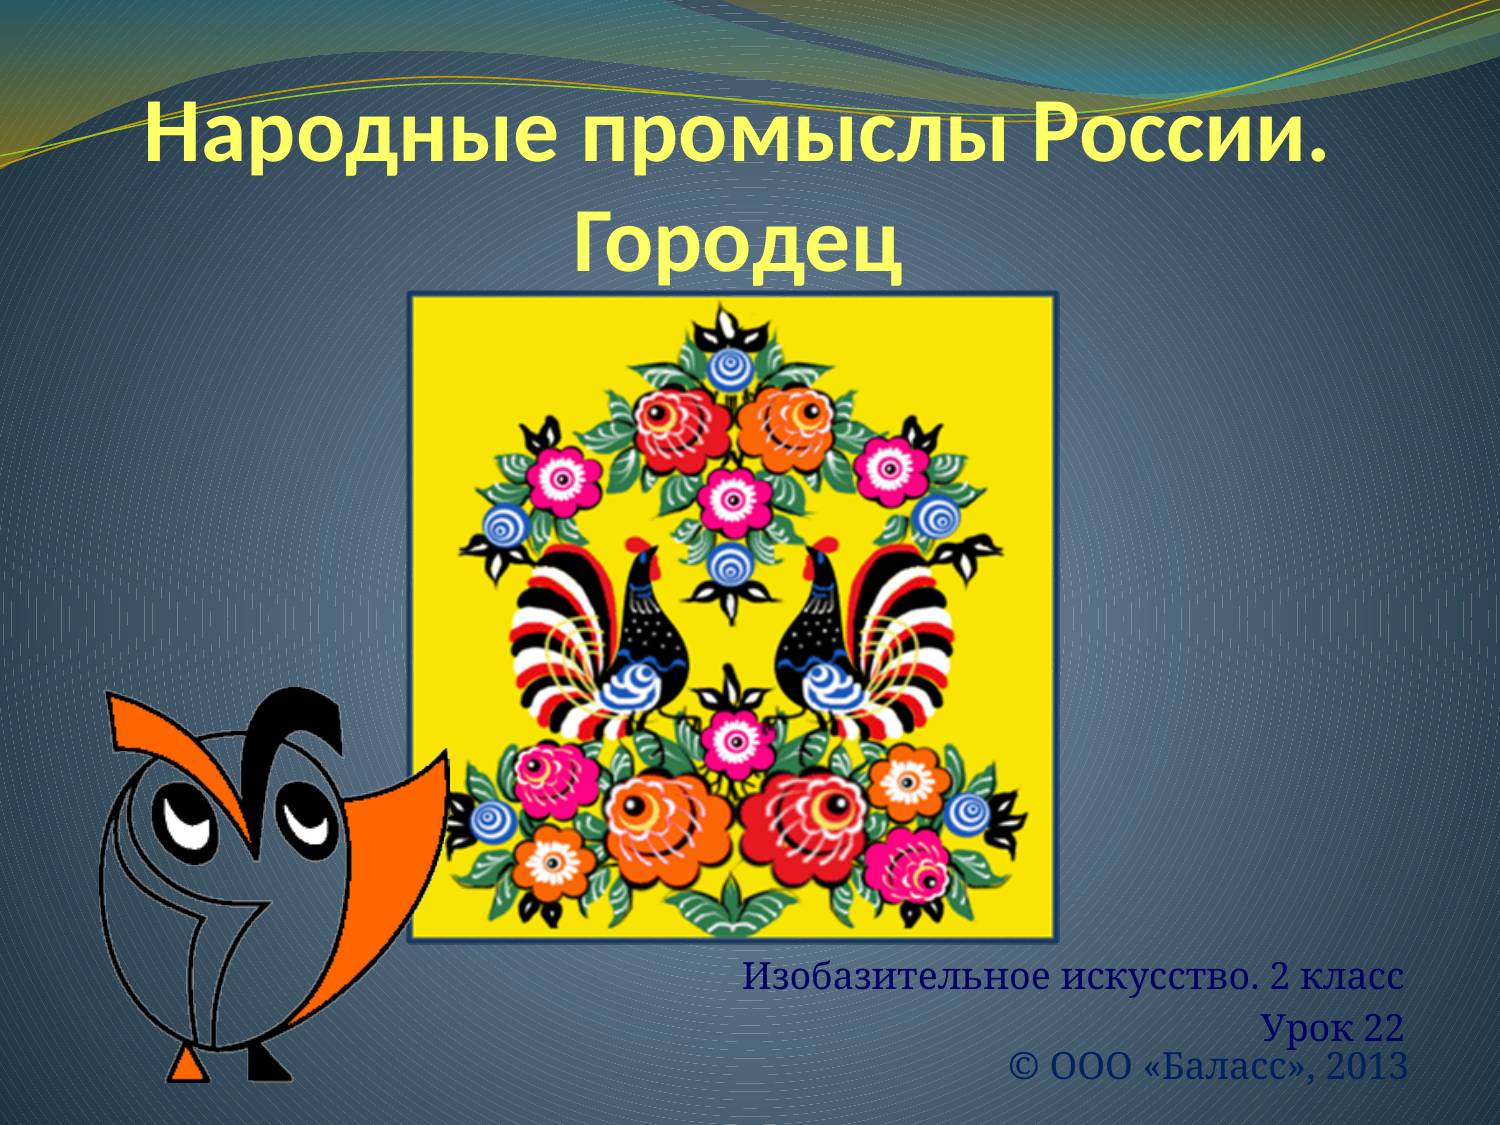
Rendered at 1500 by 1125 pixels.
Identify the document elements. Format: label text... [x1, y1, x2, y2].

picture [99, 290, 1061, 1083]
text_box © ООО «Баласс», 2013 [993, 1034, 1425, 1095]
title Народные промыслы России. Городец [95, 0, 1384, 290]
subtitle Изобазительное искусство. 2 класс Урок 22 [456, 944, 1416, 1066]
